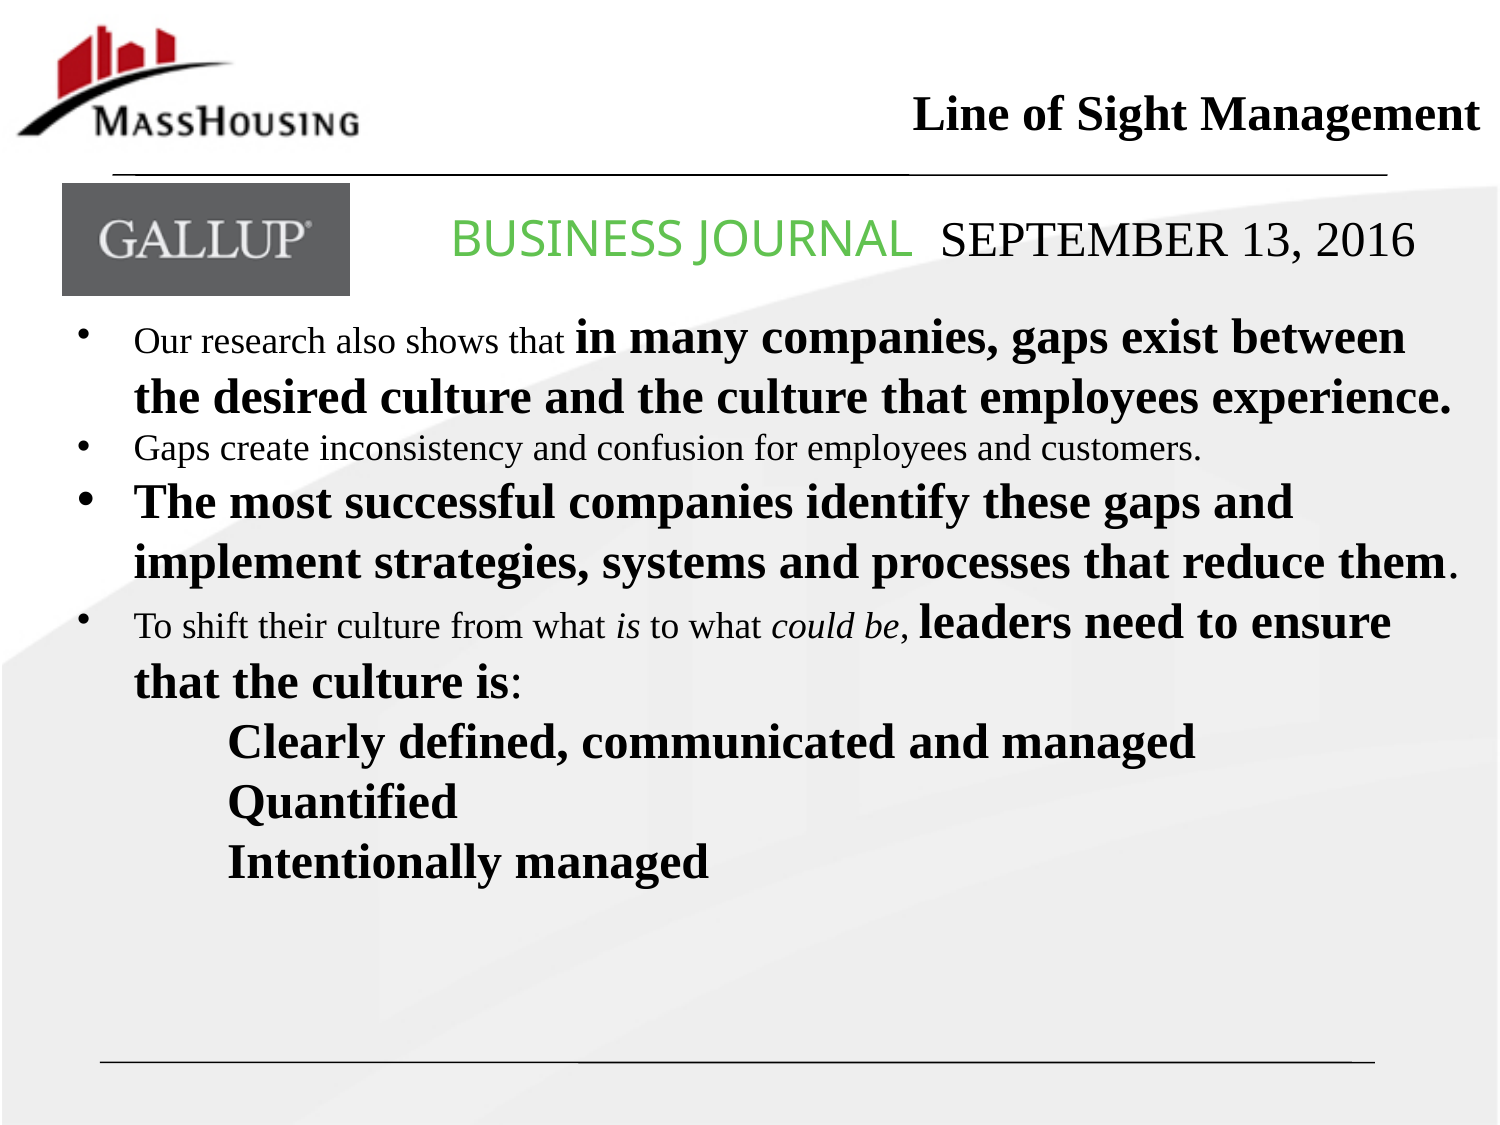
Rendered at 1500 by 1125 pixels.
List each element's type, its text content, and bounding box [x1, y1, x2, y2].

text_box BUSINESS JOURNAL SEPTEMBER 13, 2016 [435, 199, 1498, 275]
picture [2, 0, 1500, 1125]
text_box Line of Sight Management [512, 72, 1496, 148]
text_box Our research also shows that in many companies, gaps exist between the desired culture and the culture that employees experience. Gaps create inconsistency and confusion for employees and customers. The most successful companies identify these gaps and implement strategies, systems and processes that reduce them. To shift their culture from what is to what could be, leaders need to ensure that the culture is: Clearly defined, communicated and managed Quantified Intentionally managed [62, 295, 1475, 896]
